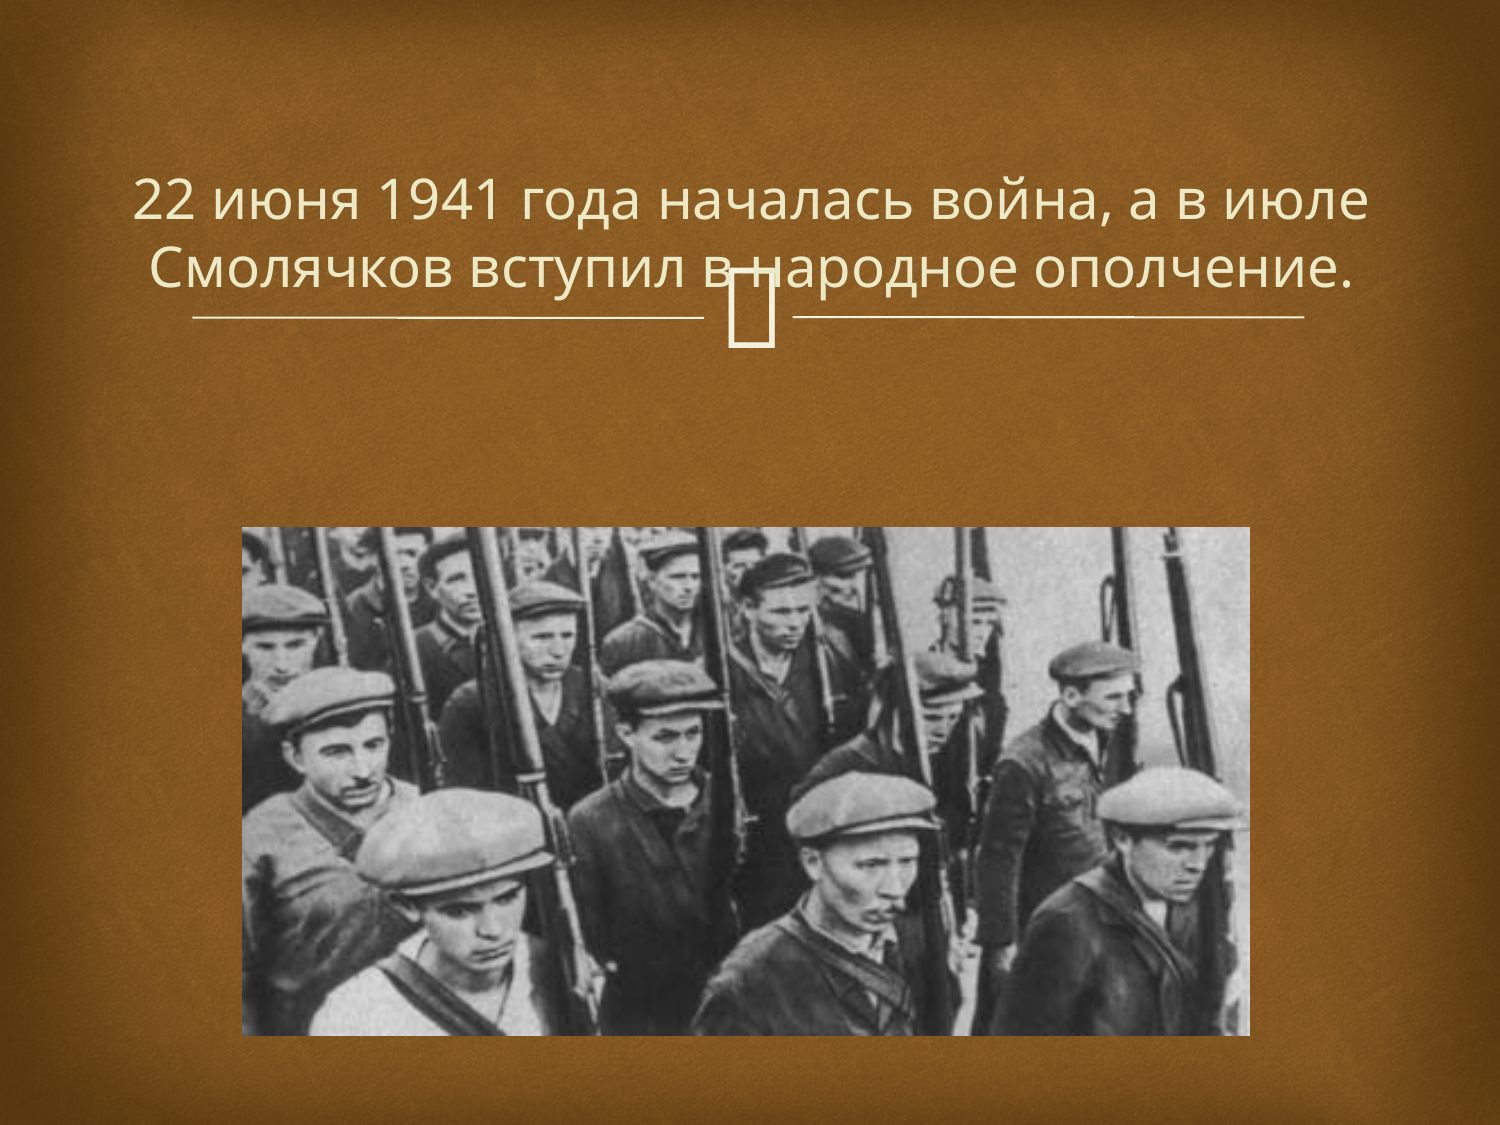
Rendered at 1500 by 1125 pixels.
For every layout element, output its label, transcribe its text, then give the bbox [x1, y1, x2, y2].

title 22 июня 1941 года началась война, а в июле Смолячков вступил в народное ополчение. [76, 137, 1427, 325]
picture [241, 526, 1250, 1036]
